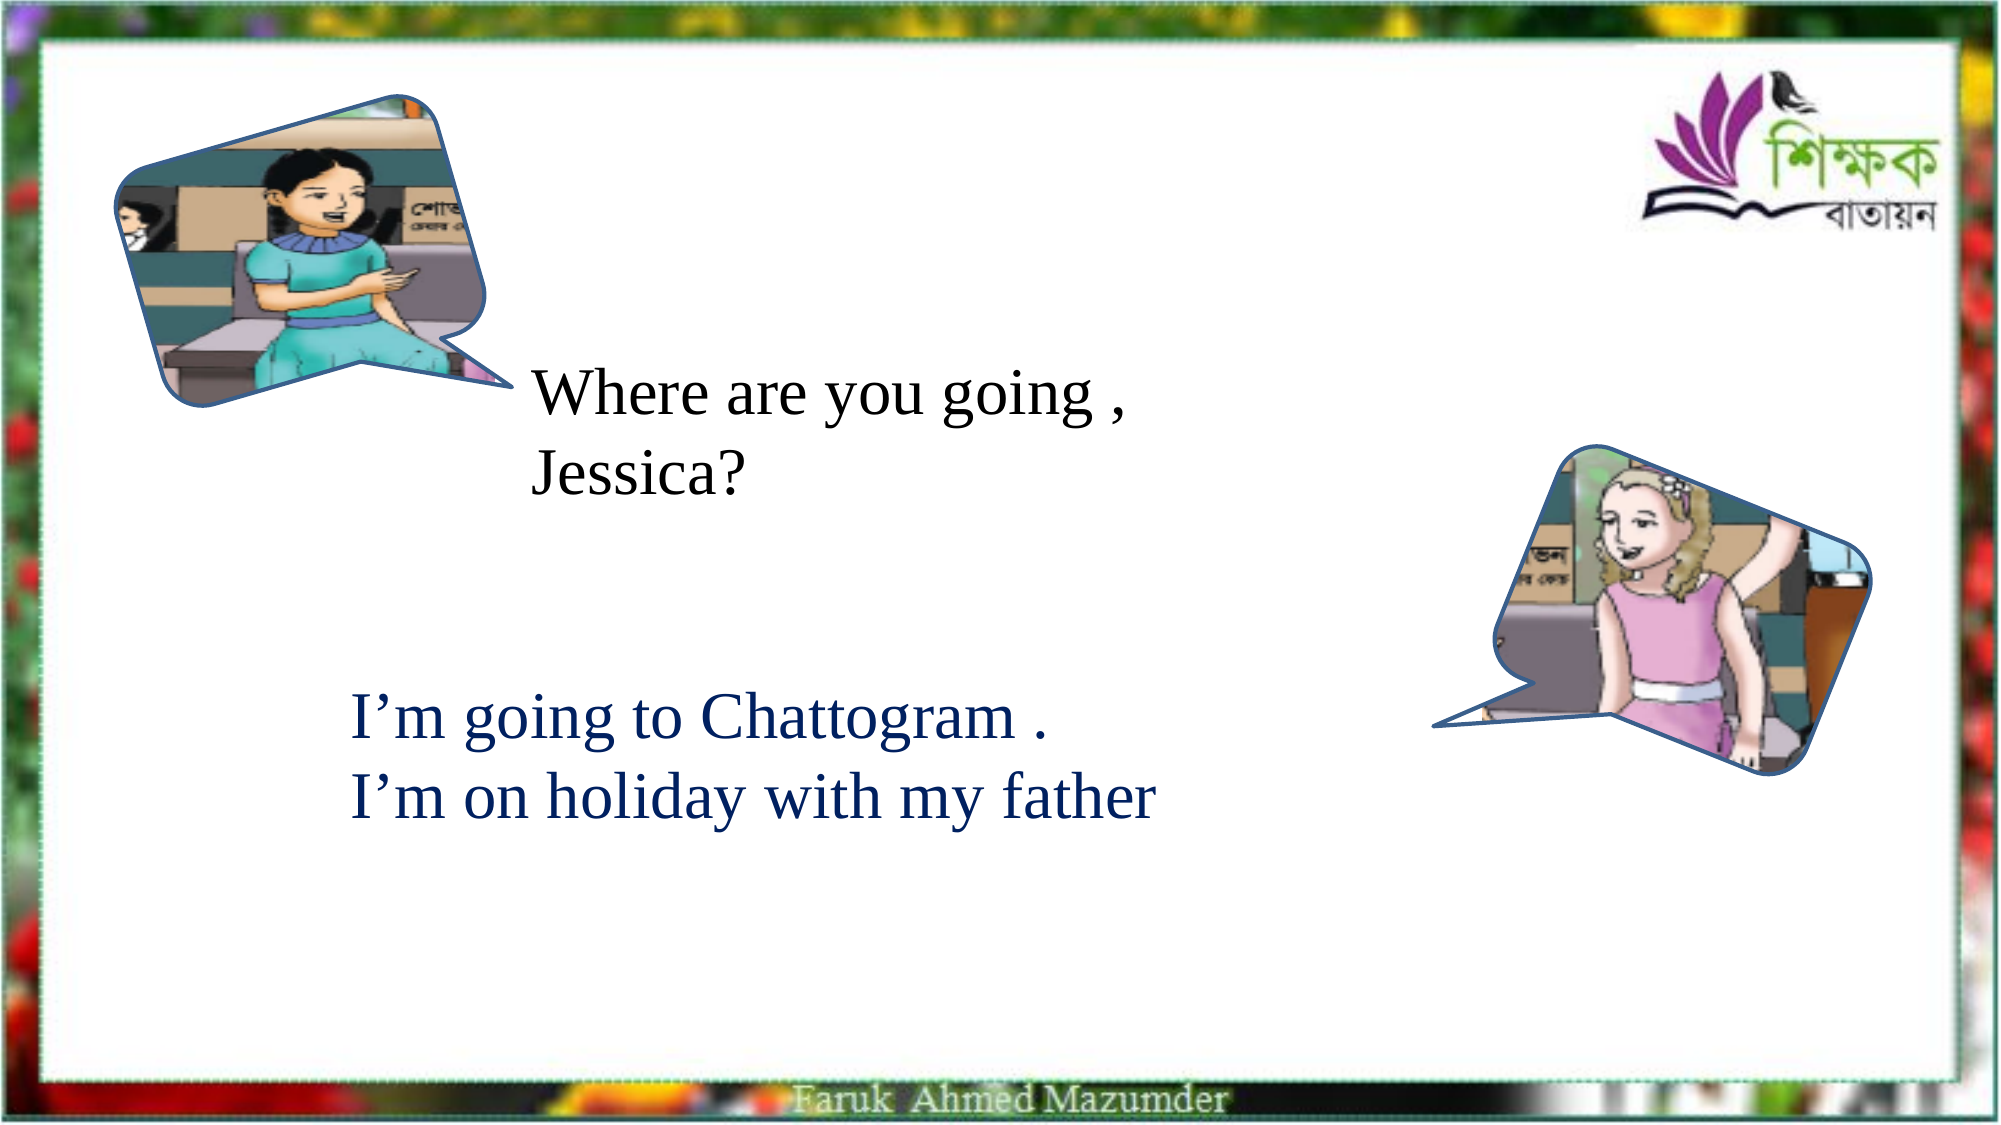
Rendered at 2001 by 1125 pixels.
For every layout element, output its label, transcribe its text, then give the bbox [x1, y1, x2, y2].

text_box Where are you going , Jessica? [517, 340, 1374, 515]
text_box [1431, 444, 1873, 777]
picture [0, 0, 2001, 1125]
text_box [113, 94, 514, 408]
text_box I’m going to Chattogram . I’m on holiday with my father [335, 664, 1410, 840]
